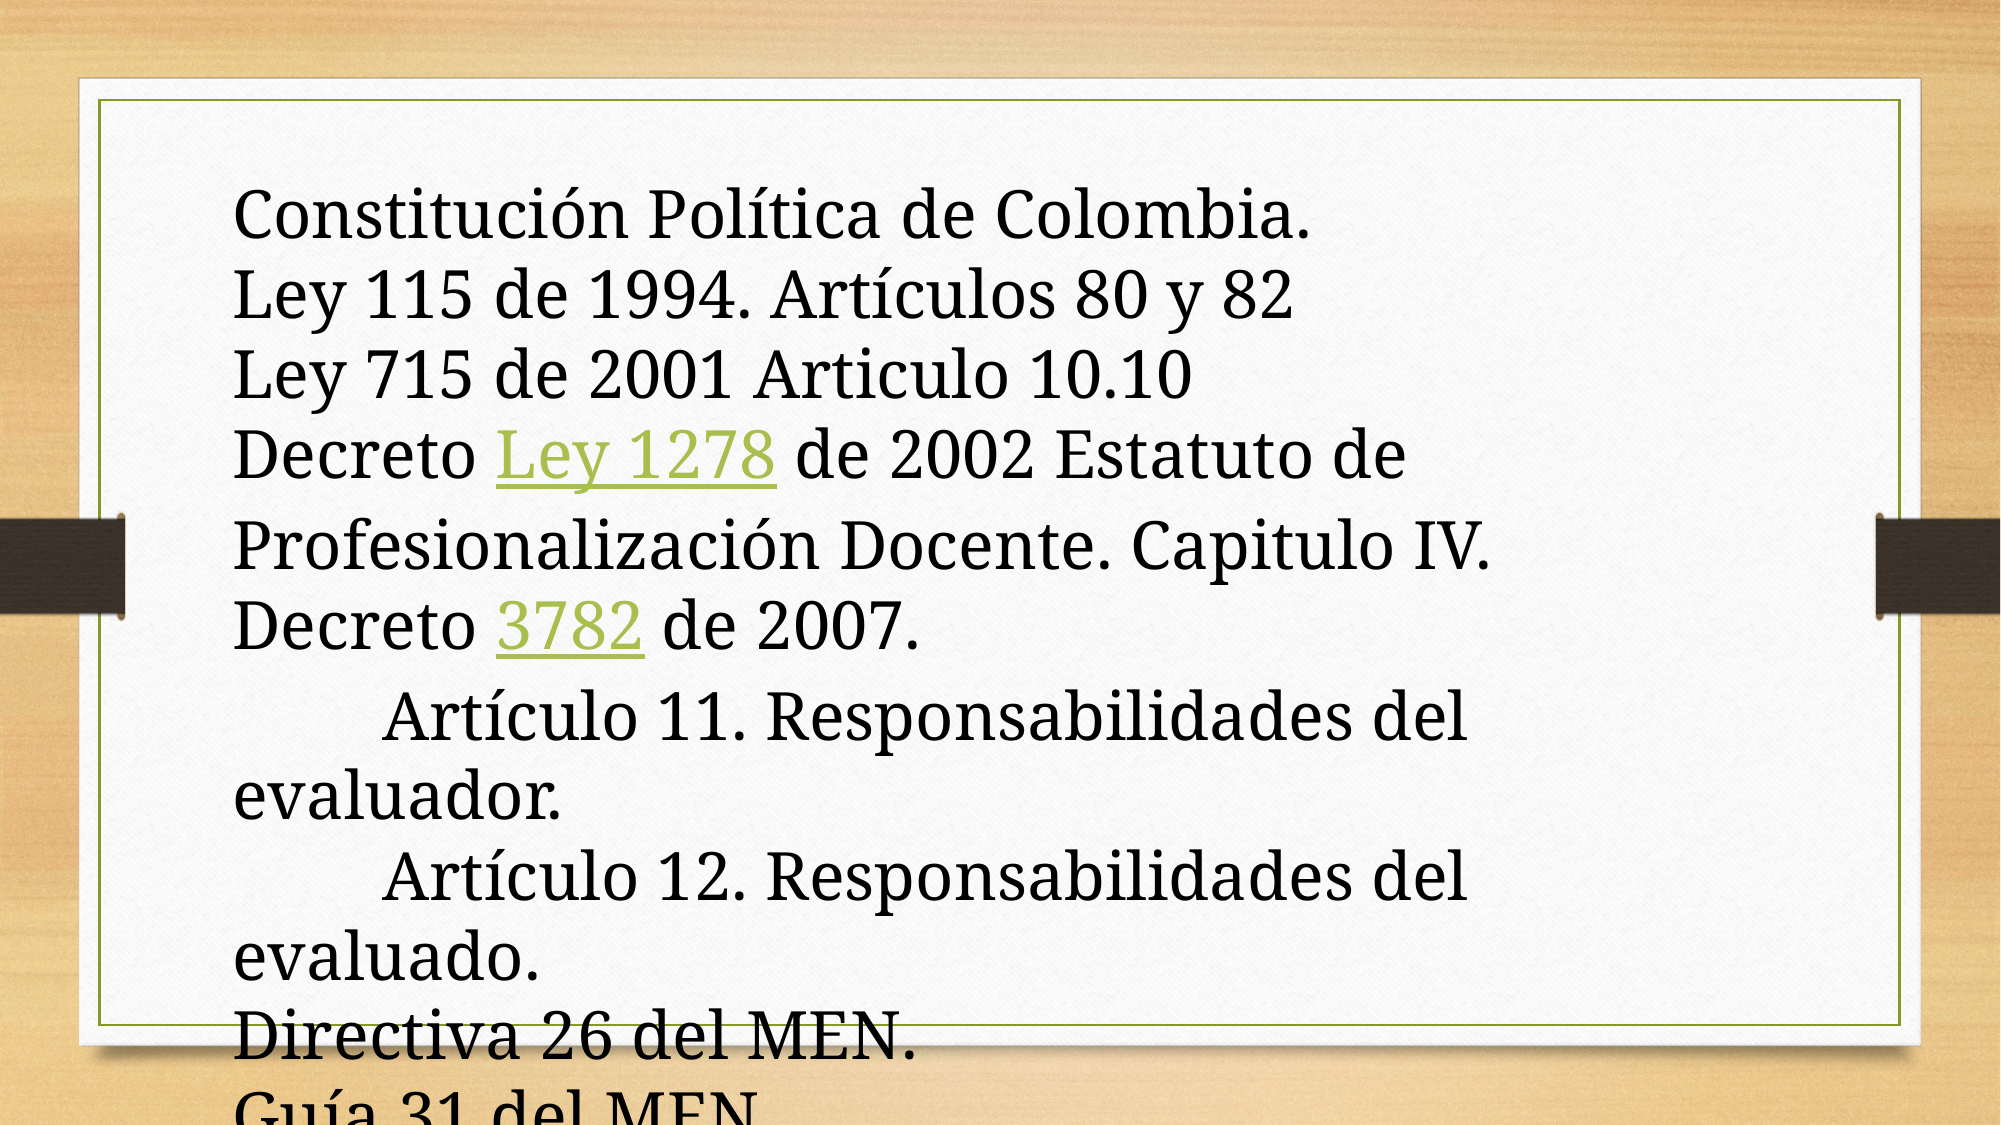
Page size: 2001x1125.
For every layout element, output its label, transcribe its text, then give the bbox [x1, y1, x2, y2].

text_box Constitución Política de Colombia. Ley 115 de 1994. Artículos 80 y 82 Ley 715 de 2001 Articulo 10.10 Decreto Ley 1278 de 2002 Estatuto de Profesionalización Docente. Capitulo IV. Decreto 3782 de 2007. Artículo 11. Responsabilidades del evaluador. Artículo 12. Responsabilidades del evaluado. Directiva 26 del MEN. Guía 31 del MEN [217, 164, 1805, 1125]
picture [0, 0, 2001, 1125]
